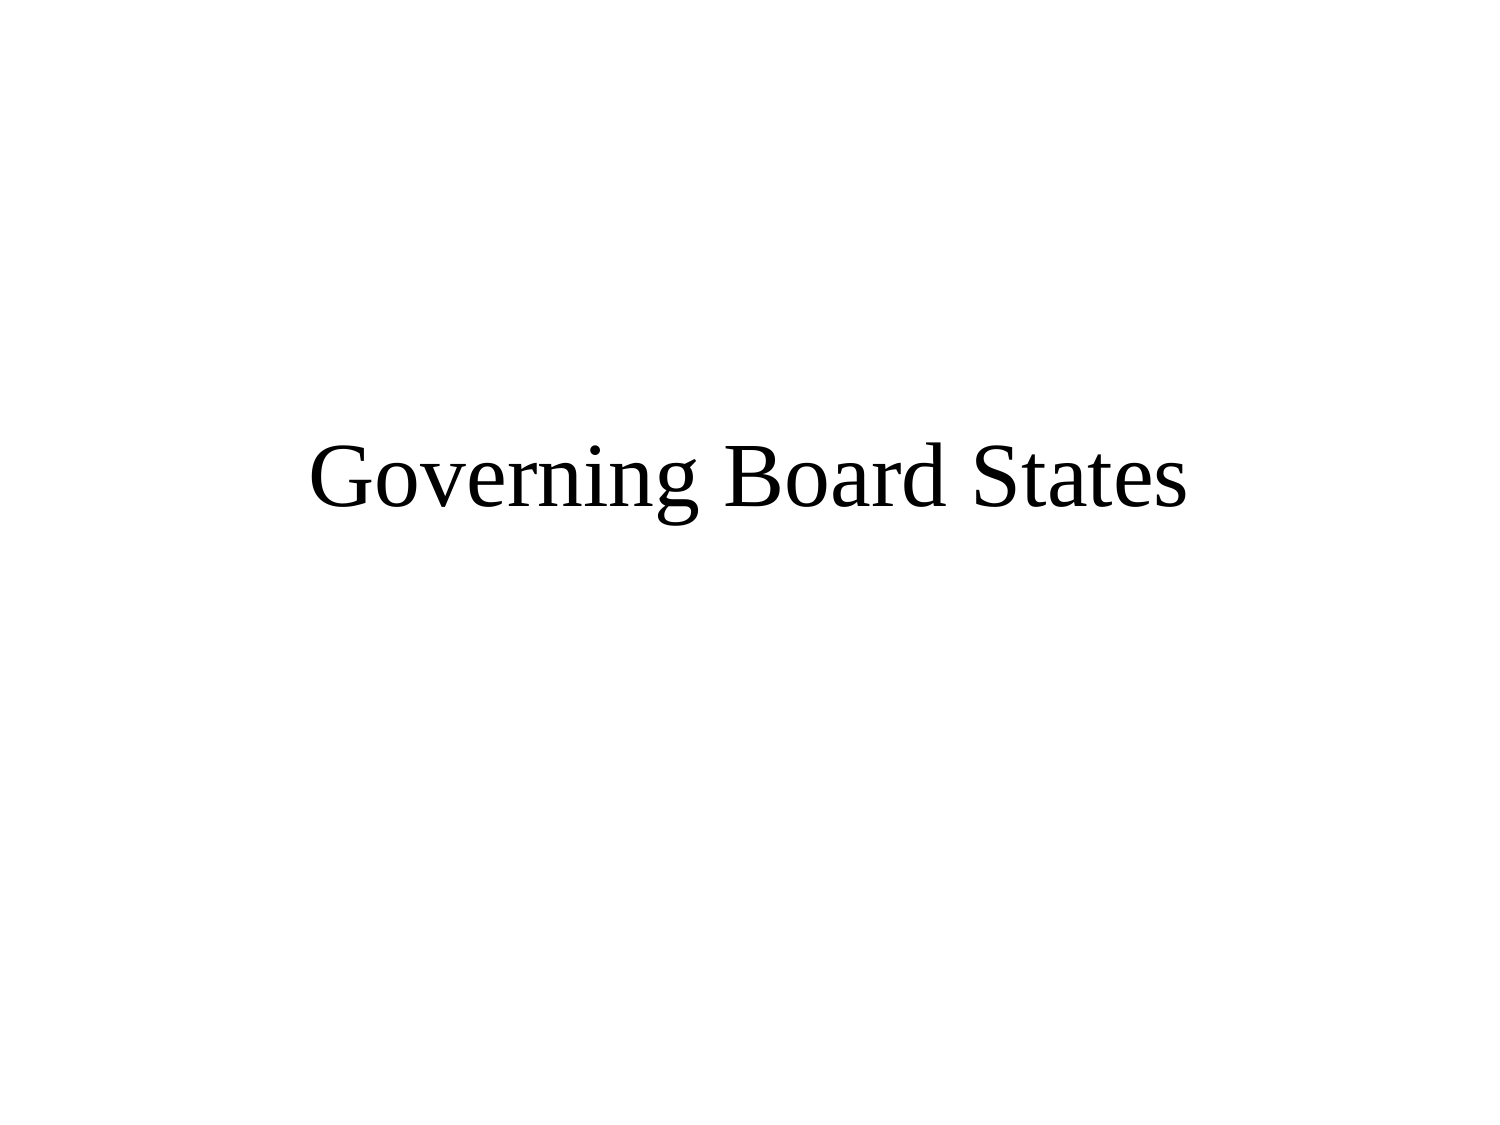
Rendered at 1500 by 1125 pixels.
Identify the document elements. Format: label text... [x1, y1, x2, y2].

title Governing Board States [112, 349, 1388, 591]
